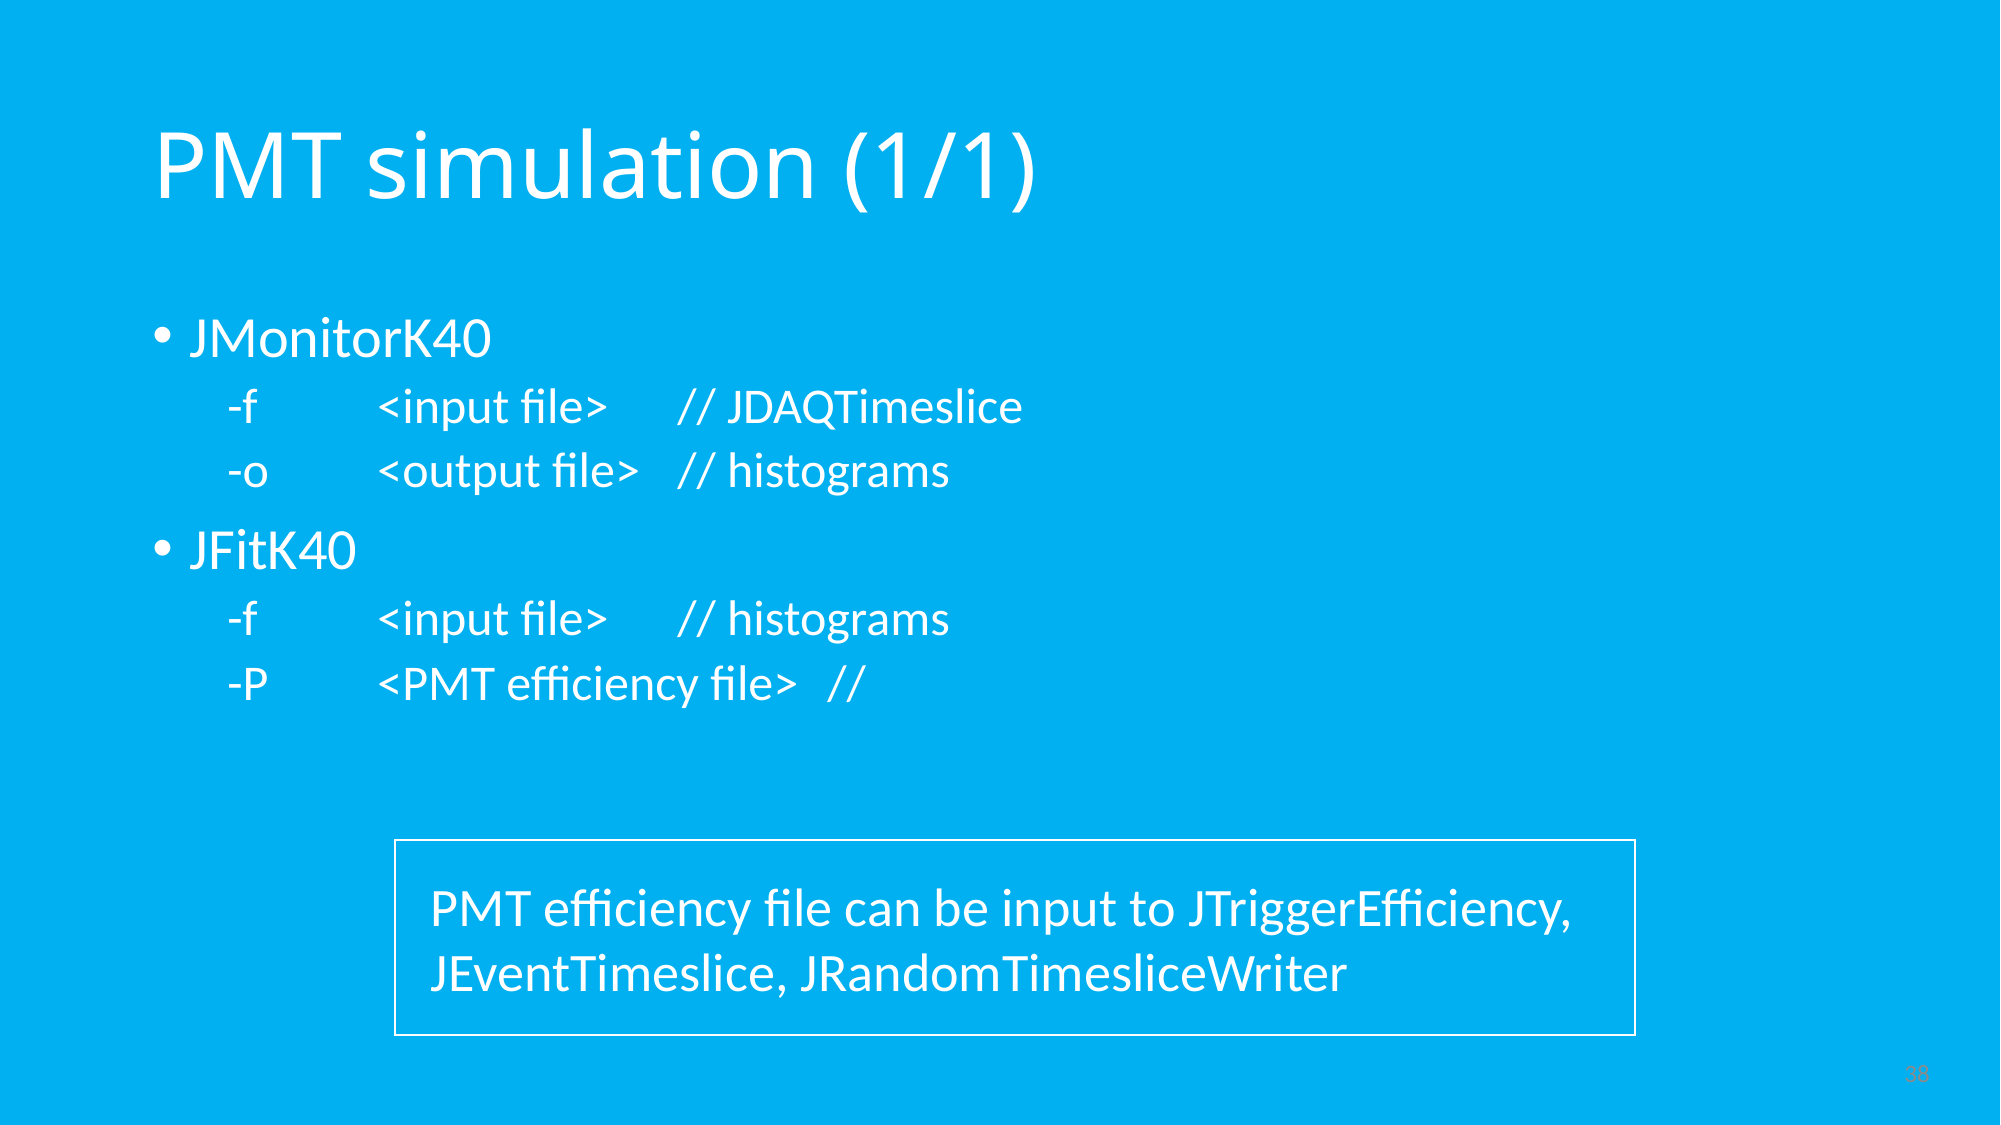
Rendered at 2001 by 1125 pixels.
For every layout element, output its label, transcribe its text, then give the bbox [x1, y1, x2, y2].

title PMT simulation (1/1) [137, 59, 1863, 278]
list JMonitorK40 -f <input file> // JDAQTimeslice -o <output file> // histograms JFitK40 -f <input file> // histograms -P <PMT efficiency file> // [137, 299, 1863, 1014]
text_box PMT efficiency file can be input to JTriggerEfficiency, JEventTimeslice, JRandomTimesliceWriter [394, 839, 1636, 1036]
slide_number 38 [1494, 1042, 1945, 1103]
